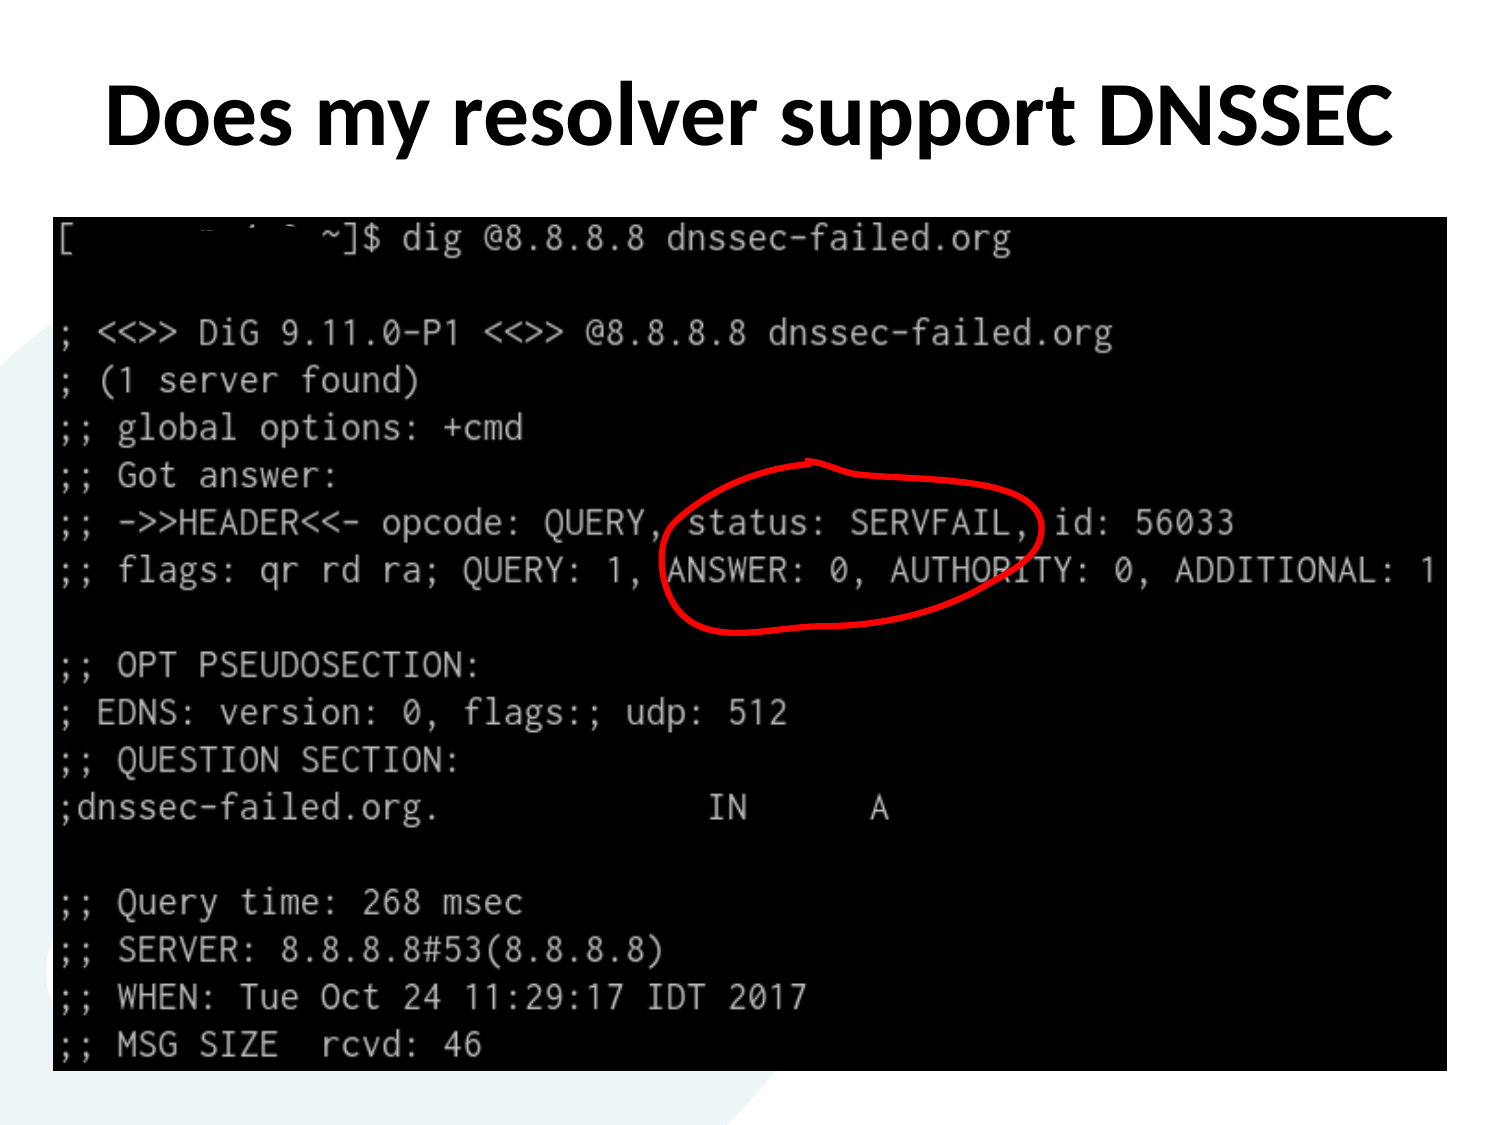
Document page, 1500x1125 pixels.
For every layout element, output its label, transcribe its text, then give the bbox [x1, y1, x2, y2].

picture [0, 0, 1447, 1125]
title Does my resolver support DNSSEC [75, 15, 1425, 203]
